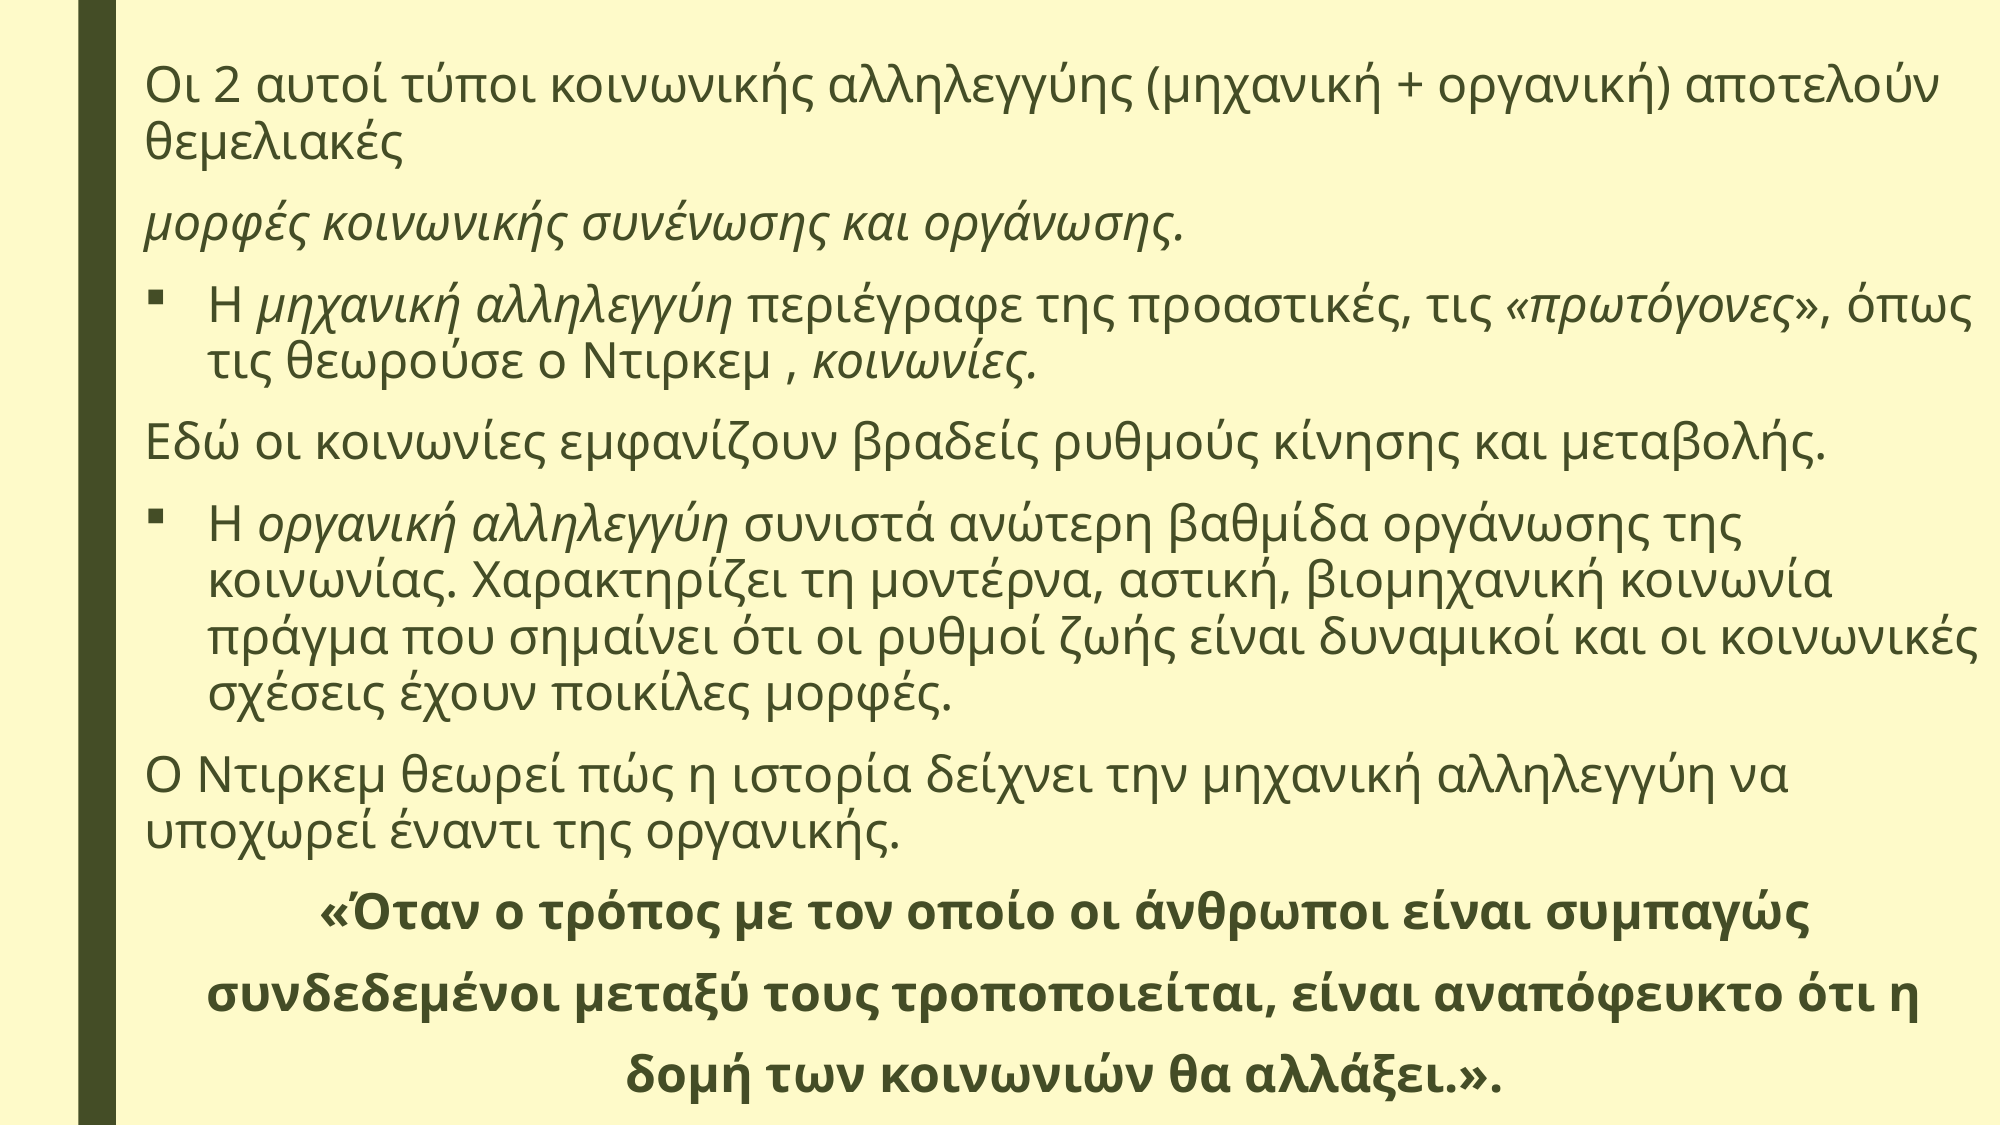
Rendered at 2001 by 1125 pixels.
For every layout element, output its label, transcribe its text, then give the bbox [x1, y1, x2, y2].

list Οι 2 αυτοί τύποι κοινωνικής αλληλεγγύης (μηχανική + οργανική) αποτελούν θεμελιακές μορφές κοινωνικής συνένωσης και οργάνωσης. Η μηχανική αλληλεγγύη περιέγραφε της προαστικές, τις «πρωτόγονες», όπως τις θεωρούσε ο Ντιρκεμ , κοινωνίες. Εδώ οι κοινωνίες εμφανίζουν βραδείς ρυθμούς κίνησης και μεταβολής. Η οργανική αλληλεγγύη συνιστά ανώτερη βαθμίδα οργάνωσης της κοινωνίας. Χαρακτηρίζει τη μοντέρνα, αστική, βιομηχανική κοινωνία πράγμα που σημαίνει ότι οι ρυθμοί ζωής είναι δυναμικοί και οι κοινωνικές σχέσεις έχουν ποικίλες μορφές. Ο Ντιρκεμ θεωρεί πώς η ιστορία δείχνει την μηχανική αλληλεγγύη να υποχωρεί έναντι της οργανικής. «Όταν ο τρόπος με τον οποίο οι άνθρωποι είναι συμπαγώς συνδεδεμένοι μεταξύ τους τροποποιείται, είναι αναπόφευκτο ότι η δομή των κοινωνιών θα αλλάξει.». Περί του Καταμερισμού της Κοινωνικής Εργασίας, 1893 [129, 50, 2000, 1075]
